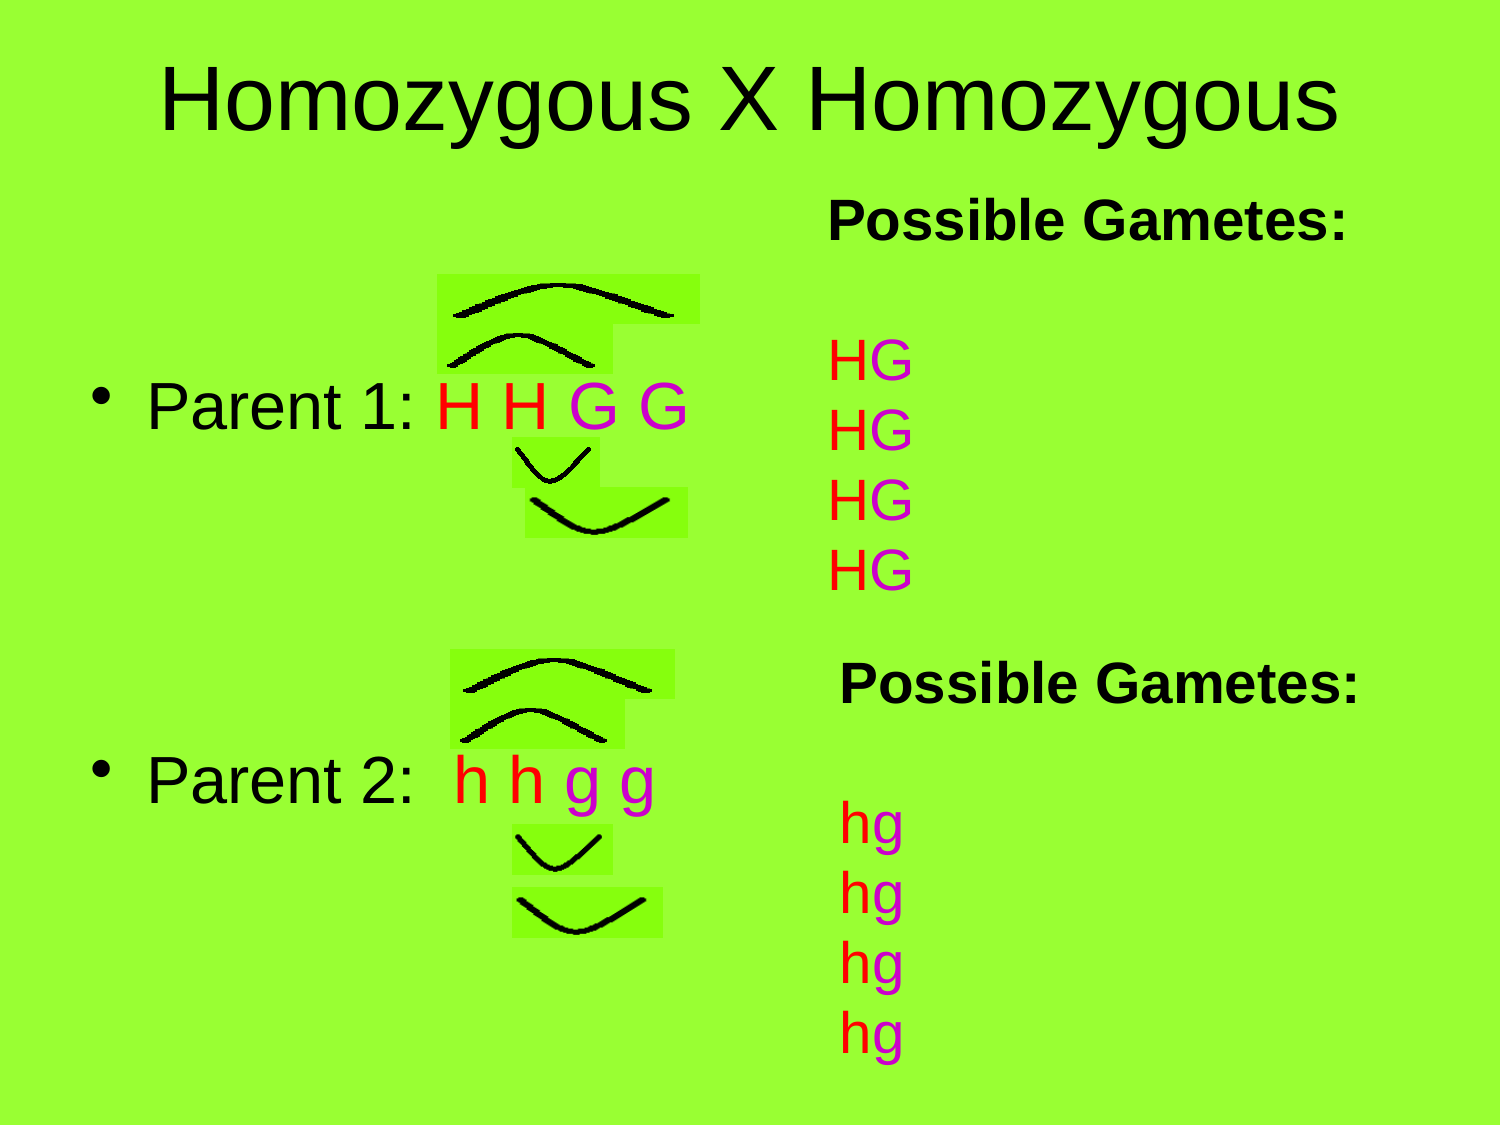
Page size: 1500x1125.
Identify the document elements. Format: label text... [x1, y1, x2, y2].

picture [512, 824, 613, 876]
picture [449, 649, 676, 749]
text_box Possible Gametes: HG HG HG HG [812, 174, 1403, 610]
picture [437, 274, 701, 374]
picture [512, 437, 688, 538]
list Parent 1: H H G G Parent 2: h h g g [75, 262, 1425, 1005]
text_box Possible Gametes: hg hg hg hg [824, 637, 1415, 1073]
title Homozygous X Homozygous [75, 0, 1425, 188]
picture [512, 887, 663, 938]
